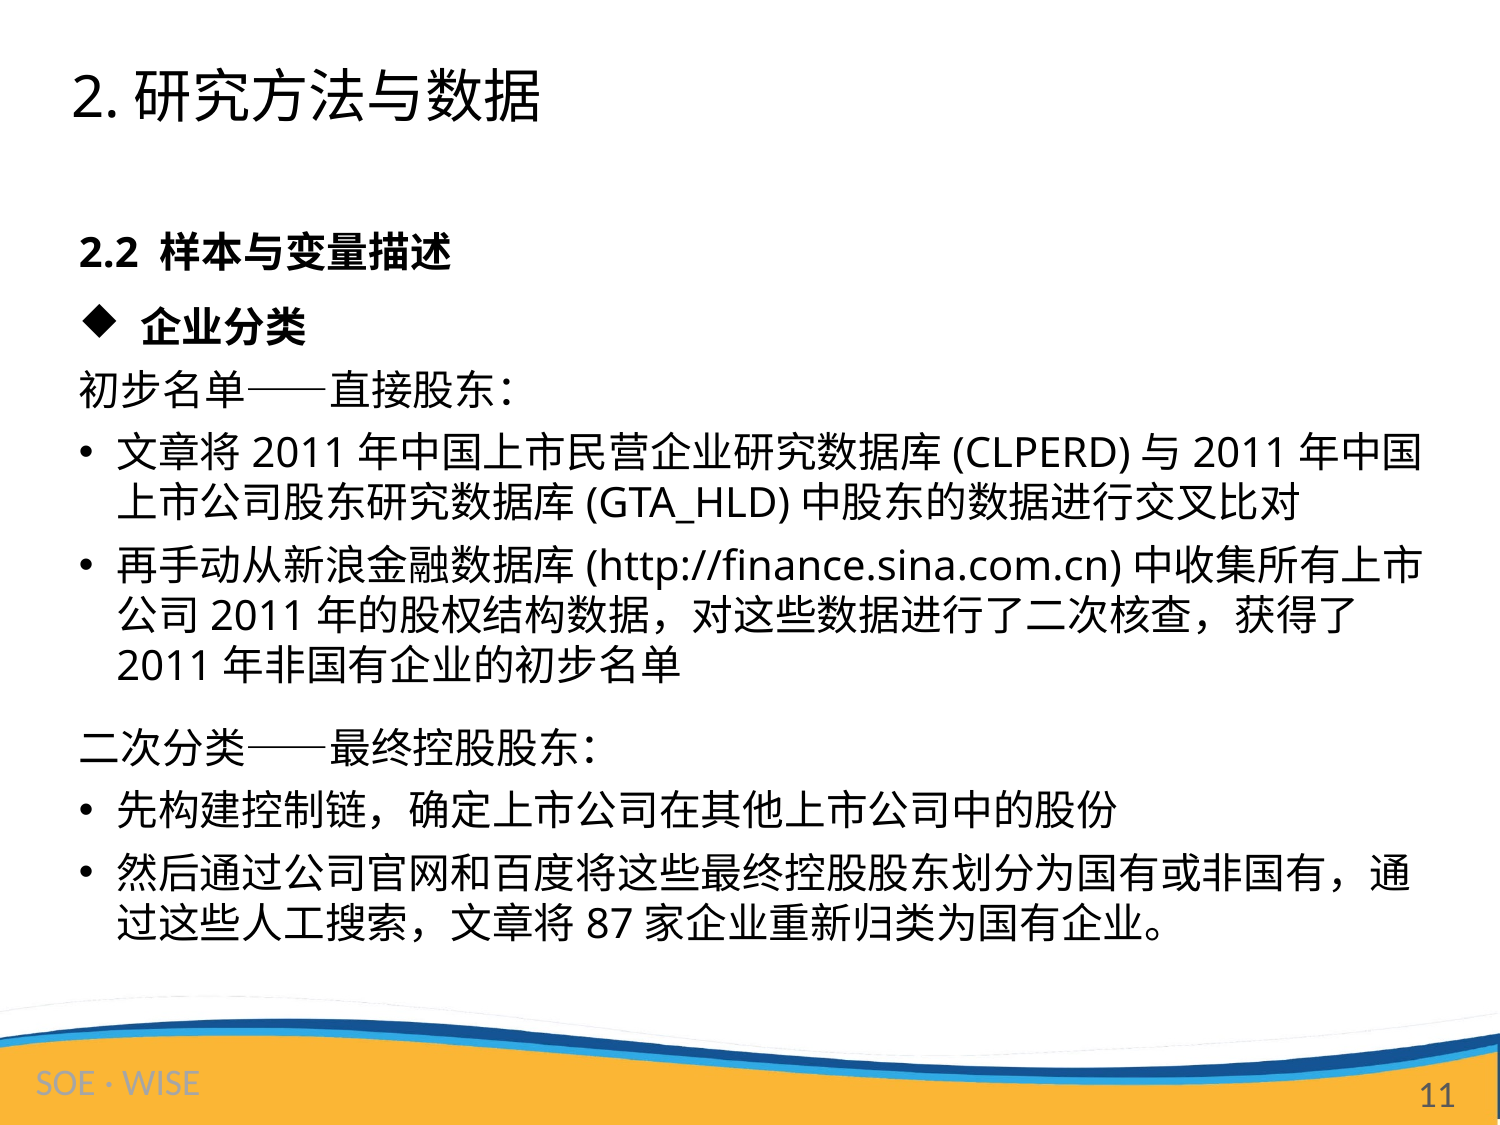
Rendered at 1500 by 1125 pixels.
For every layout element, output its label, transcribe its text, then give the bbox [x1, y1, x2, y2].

title 2.研究方法与数据 [56, 35, 1440, 163]
list 2.2 样本与变量描述 企业分类 初步名单——直接股东： 文章将2011年中国上市民营企业研究数据库(CLPERD)与2011年中国上市公司股东研究数据库(GTA_HLD)中股东的数据进行交叉比对 再手动从新浪金融数据库(http://finance.sina.com.cn)中收集所有上市公司2011年的股权结构数据，对这些数据进行了二次核查，获得了2011年非国有企业的初步名单 二次分类——最终控股股东： 先构建控制链，确定上市公司在其他上市公司中的股份 然后通过公司官网和百度将这些最终控股股东划分为国有或非国有，通过这些人工搜索，文章将87家企业重新归类为国有企业。 [64, 193, 1461, 1011]
picture [0, 978, 1500, 1125]
